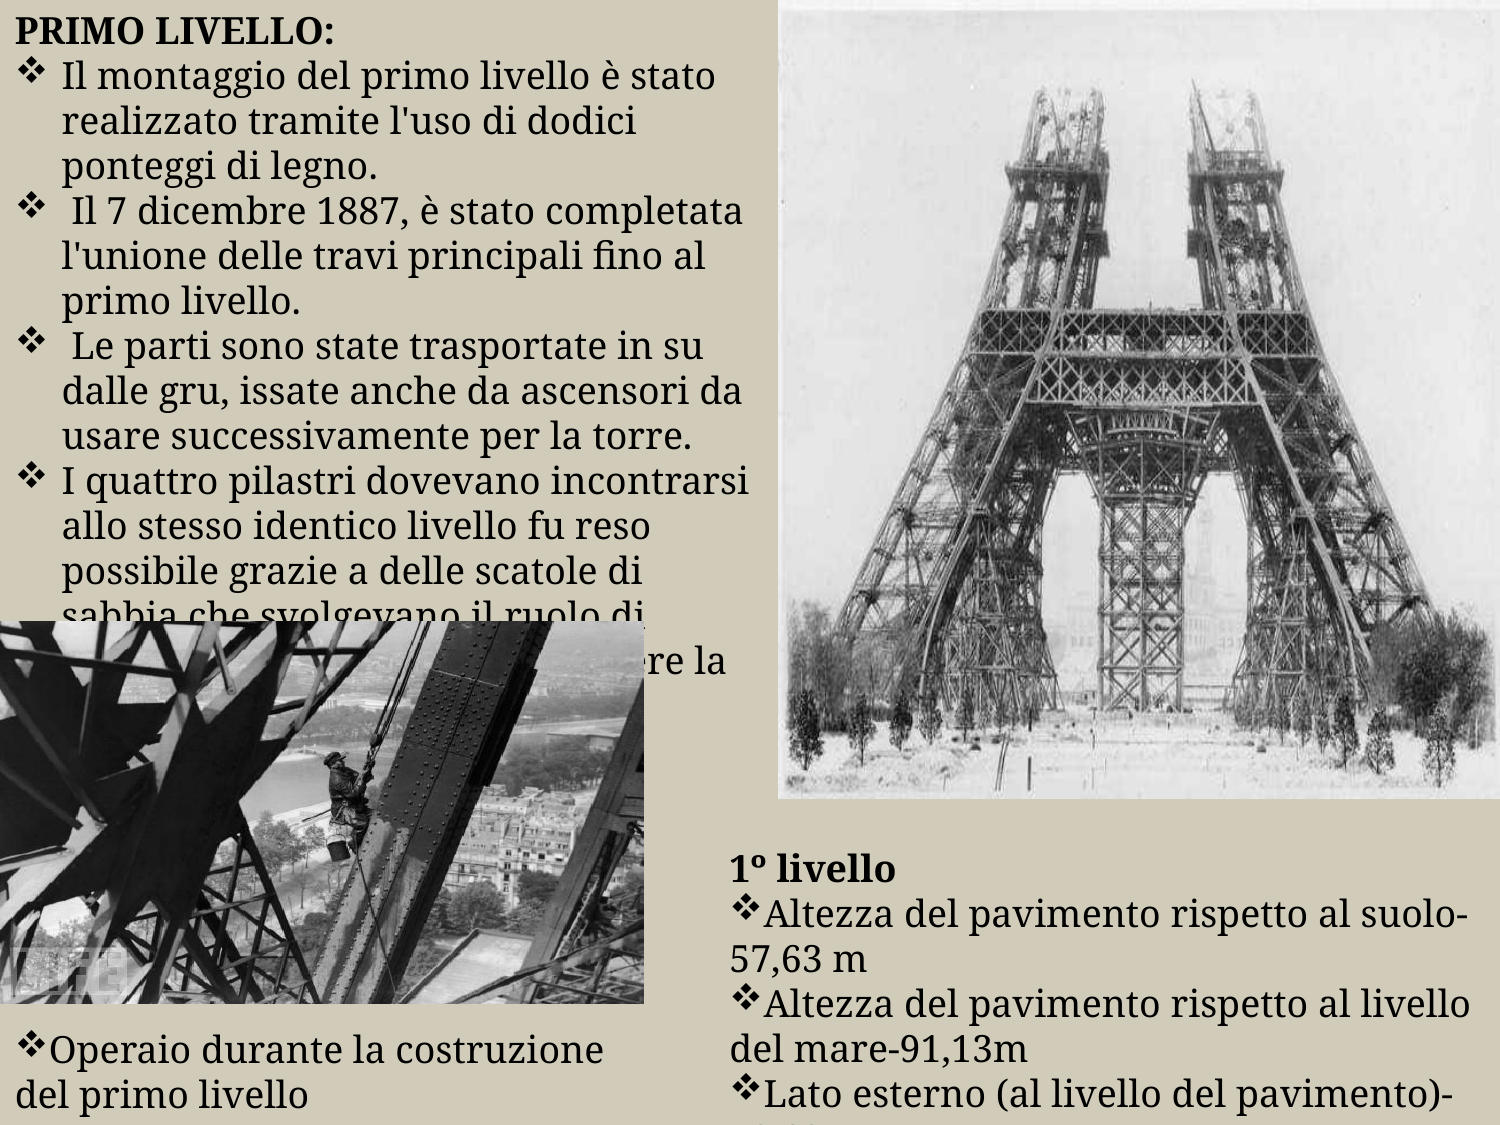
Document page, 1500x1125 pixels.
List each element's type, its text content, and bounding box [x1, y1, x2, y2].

text_box 1º livello Altezza del pavimento rispetto al suolo-57,63 m Altezza del pavimento rispetto al livello del mare-91,13m Lato esterno (al livello del pavimento)-70,69 m Superficie (al livello del pavimento)-4 200 m2 [714, 837, 1500, 1125]
text_box Operaio durante la costruzione del primo livello [0, 1018, 632, 1124]
text_box PRIMO LIVELLO: Il montaggio del primo livello è stato realizzato tramite l'uso di dodici ponteggi di legno. Il 7 dicembre 1887, è stato completata l'unione delle travi principali fino al primo livello. Le parti sono state trasportate in su dalle gru, issate anche da ascensori da usare successivamente per la torre. I quattro pilastri dovevano incontrarsi allo stesso identico livello fu reso possibile grazie a delle scatole di sabbia che svolgevano il ruolo di martinetti idraulici per permettere la regolazione dei quattro pilastri. [0, 0, 778, 735]
picture [778, 0, 1500, 799]
picture [0, 621, 644, 1004]
